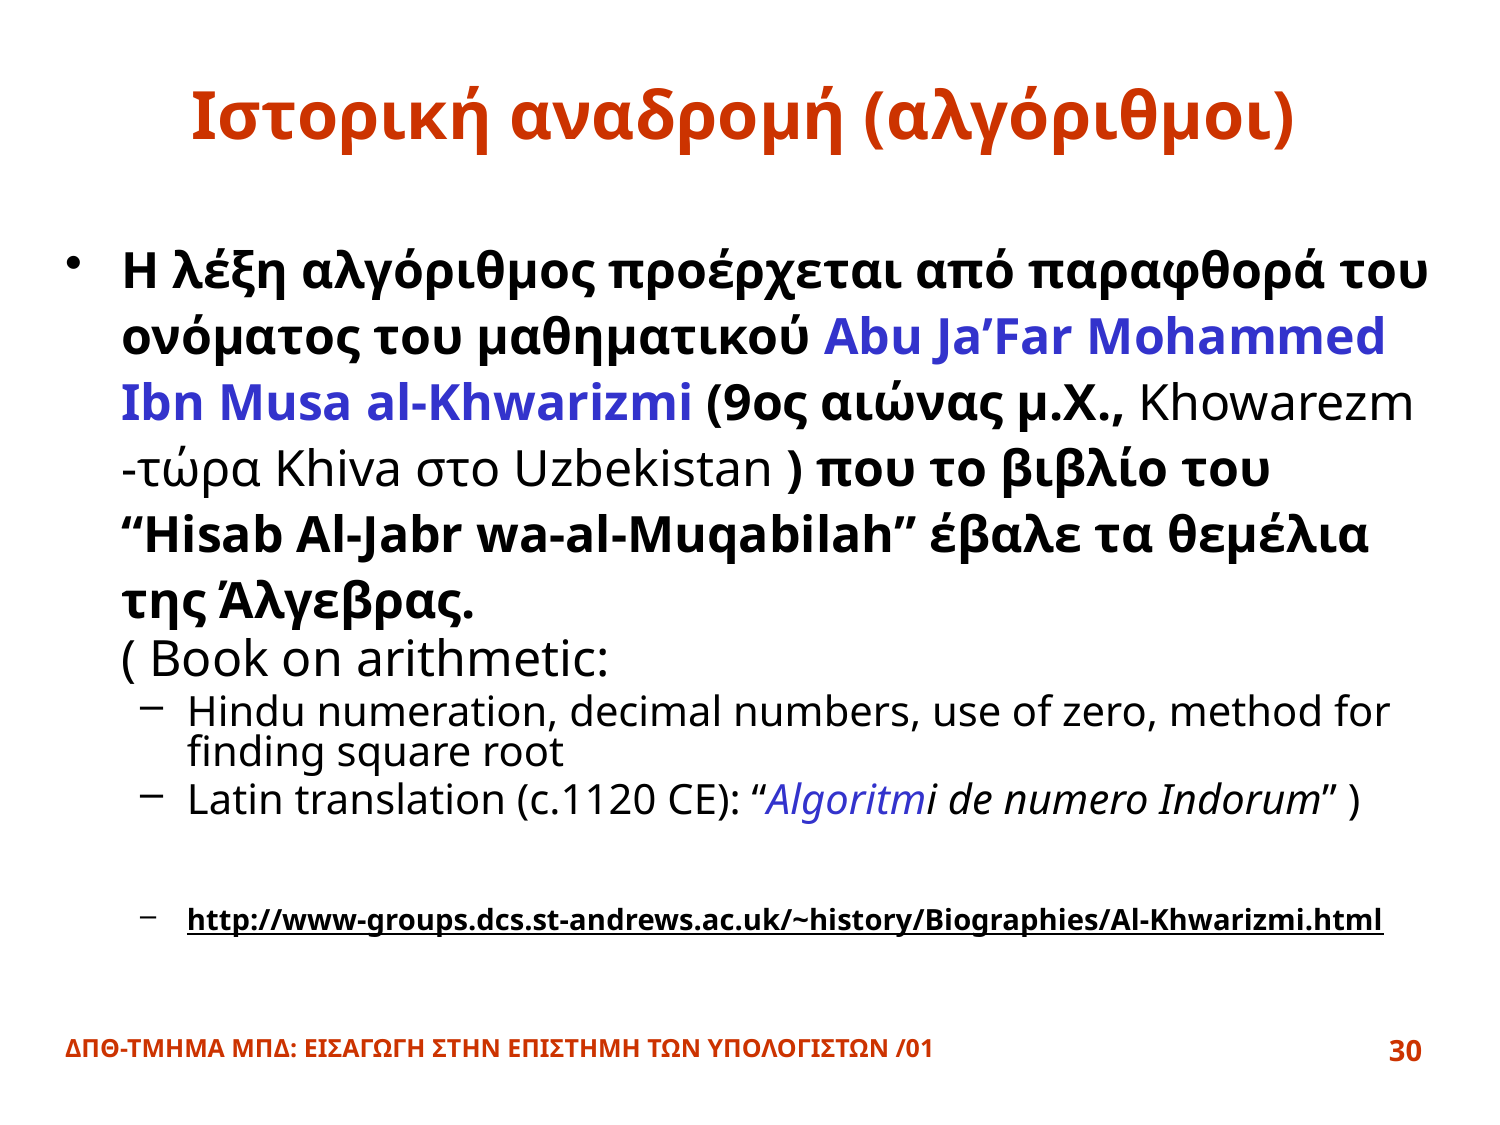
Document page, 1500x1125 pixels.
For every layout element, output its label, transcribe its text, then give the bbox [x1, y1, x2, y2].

footer ΔΠΘ-ΤΜΗΜΑ ΜΠΔ: ΕΙΣΑΓΩΓΗ ΣΤΗΝ ΕΠΙΣΤΗΜΗ ΤΩΝ ΥΠΟΛΟΓΙΣΤΩΝ /01 [49, 1024, 1213, 1101]
list Η λέξη αλγόριθμος προέρχεται από παραφθορά του ονόματος του μαθηματικού Abu Ja’Far Mohammed Ibn Musa al-Khwarizmi (9ος αιώνας μ.Χ., Khowarezm -τώρα Khiva στο Uzbekistan ) που το βιβλίο του “Hisab Al-Jabr wa-al-Muqabilah” έβαλε τα θεμέλια της Άλγεβρας. ( Book on arithmetic: Hindu numeration, decimal numbers, use of zero, method for finding square root Latin translation (c.1120 CE): “Algoritmi de numero Indorum” ) http://www-groups.dcs.st-andrews.ac.uk/~history/Biographies/Al-Khwarizmi.html [50, 224, 1450, 1000]
slide_number 30 [1249, 1024, 1438, 1101]
title Ιστορική αναδρομή (αλγόριθμοι) [50, 50, 1438, 175]
